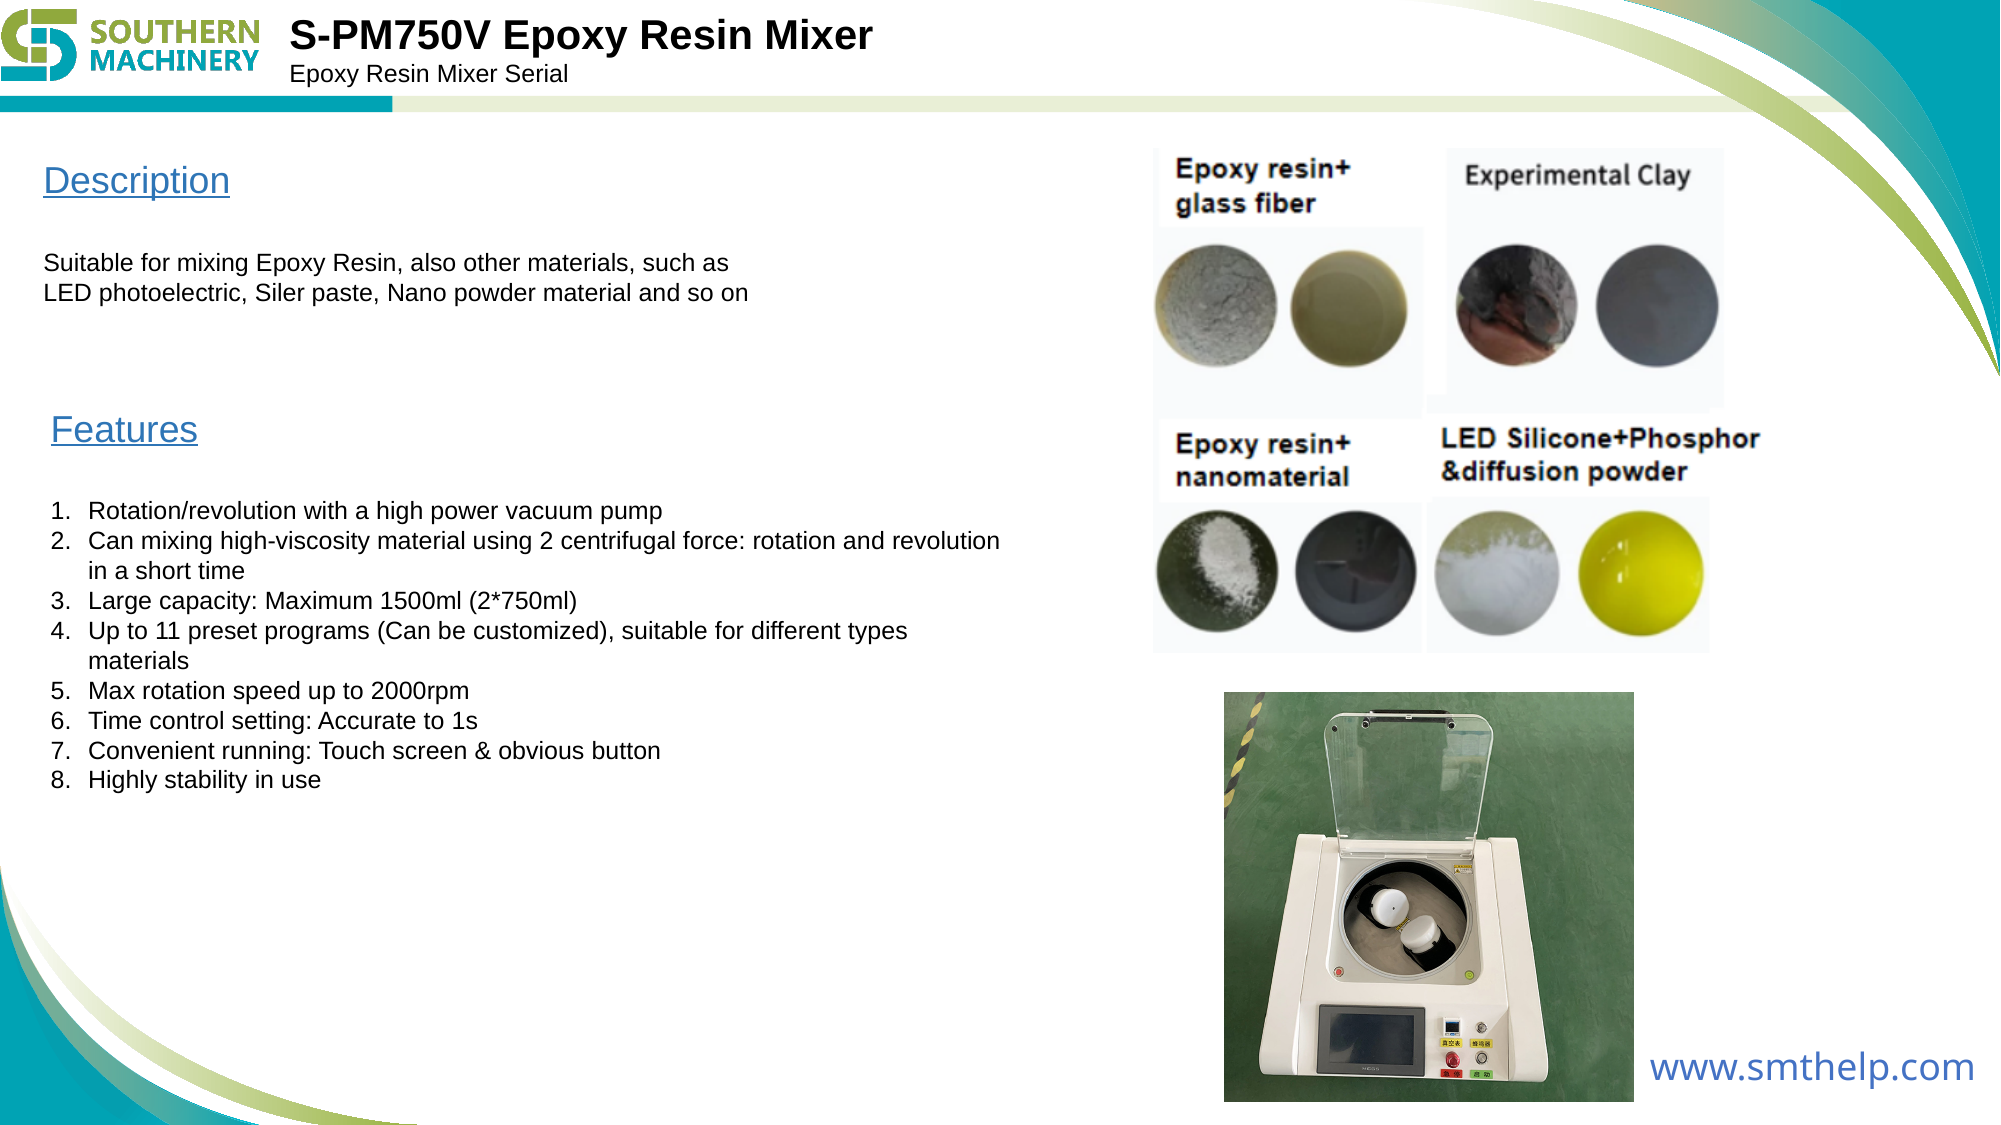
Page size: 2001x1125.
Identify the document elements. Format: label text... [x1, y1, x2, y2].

text_box Description Suitable for mixing Epoxy Resin, also other materials, such as LED photoelectric, Siler paste, Nano powder material and so on [35, 148, 759, 314]
text_box S-PM750V Epoxy Resin Mixer Epoxy Resin Mixer Serial [281, 0, 882, 95]
picture [1, 9, 259, 81]
text_box Features Rotation/revolution with a high power vacuum pump Can mixing high-viscosity material using 2 centrifugal force: rotation and revolution in a short time Large capacity: Maximum 1500ml (2*750ml) Up to 11 preset programs (Can be customized), suitable for different types materials Max rotation speed up to 2000rpm Time control setting: Accurate to 1s Convenient running: Touch screen & obvious button Highly stability in use [43, 397, 1024, 802]
picture [1153, 148, 1769, 653]
picture [1224, 692, 1634, 1102]
